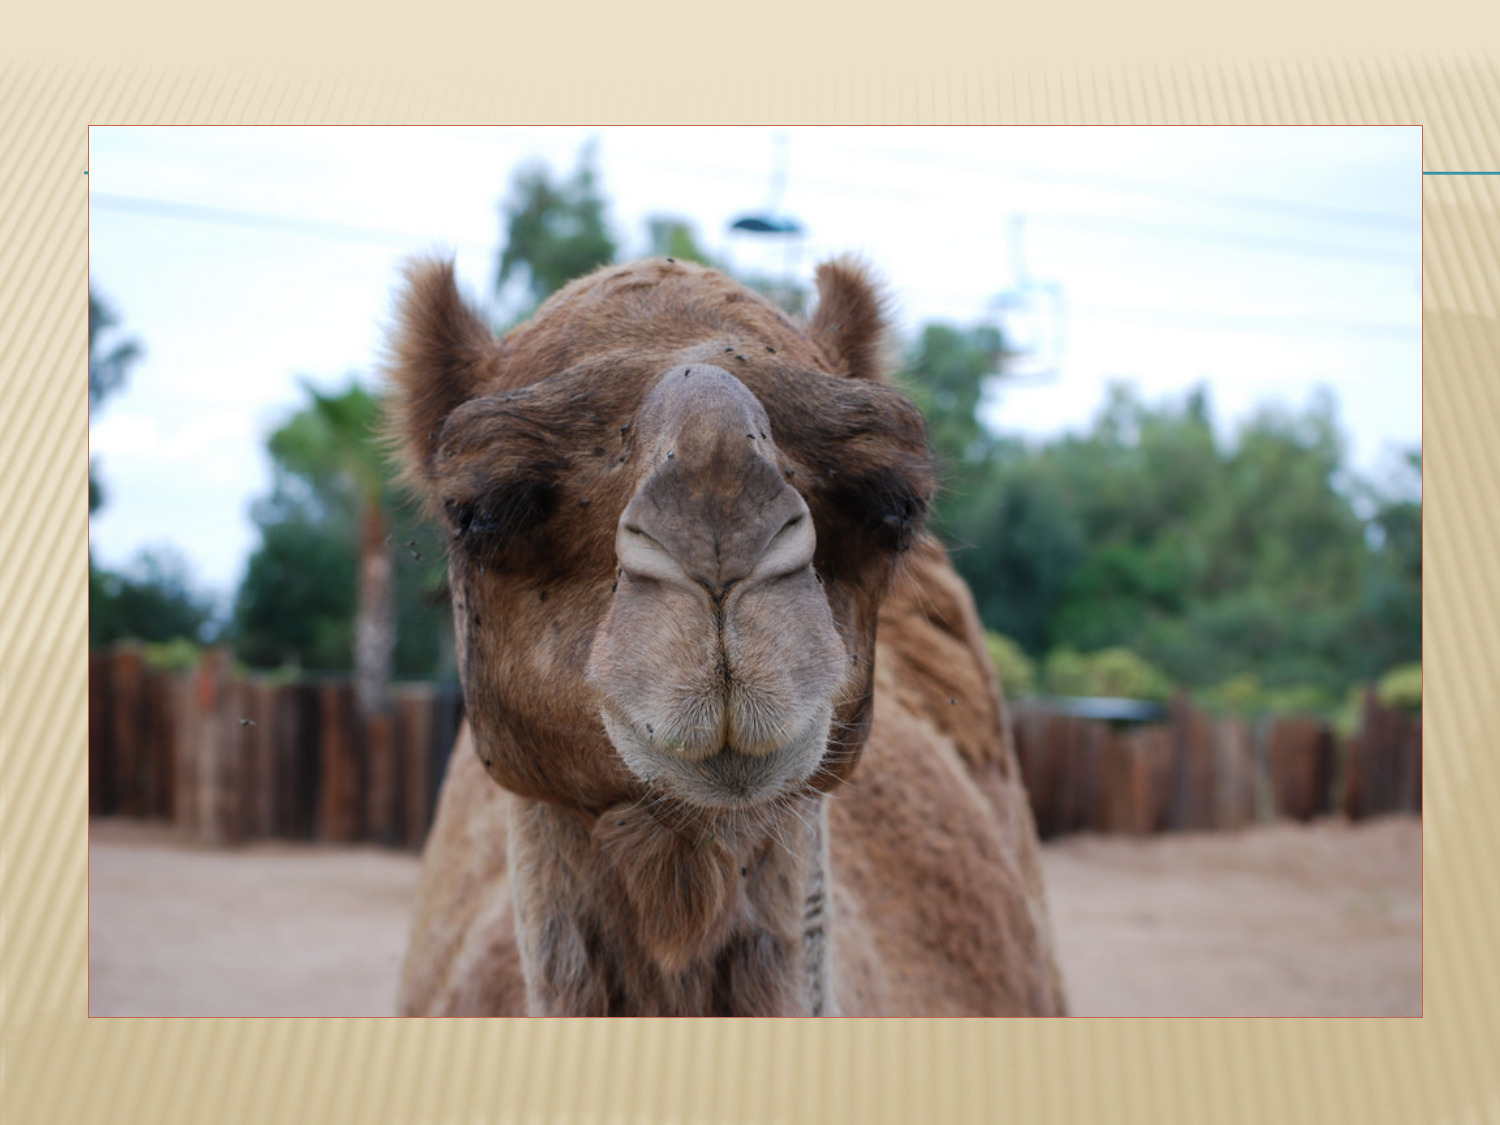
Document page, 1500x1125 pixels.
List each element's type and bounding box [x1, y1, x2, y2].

list [88, 125, 1423, 1018]
